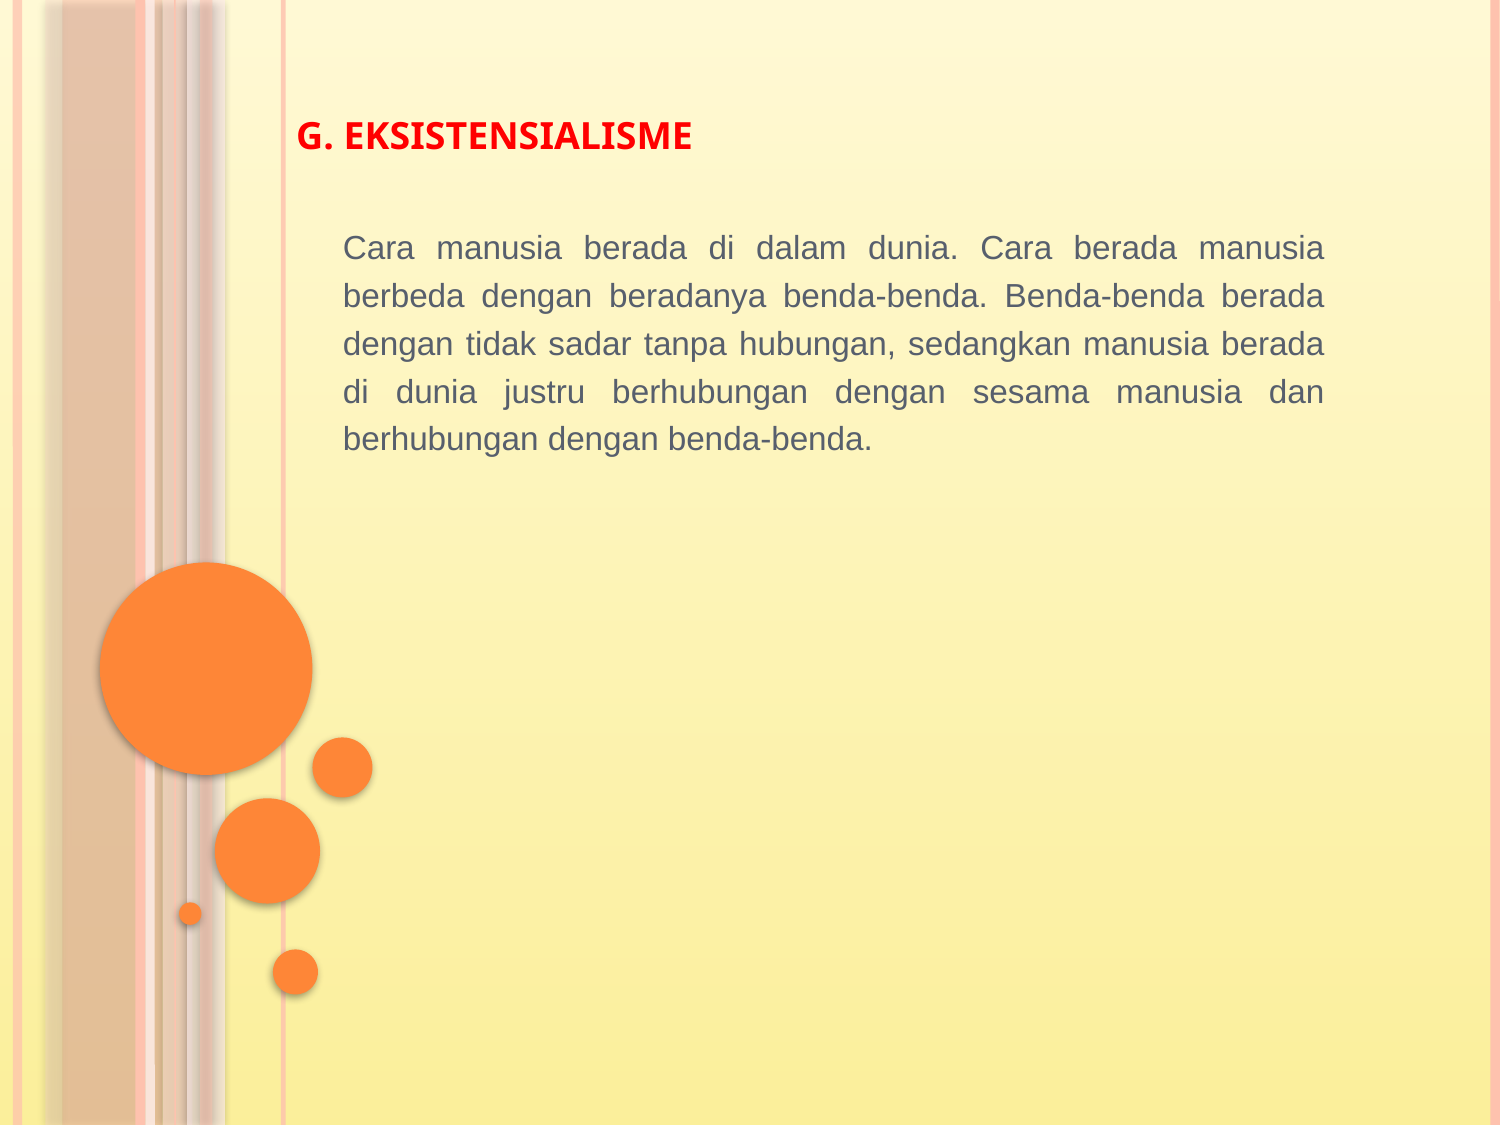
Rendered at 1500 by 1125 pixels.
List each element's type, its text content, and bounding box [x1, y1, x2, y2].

title g. eksistensialisme [281, 58, 1294, 164]
subtitle Cara manusia berada di dalam dunia. Cara berada manusia berbeda dengan beradanya benda-benda. Benda-benda berada dengan tidak sadar tanpa hubungan, sedangkan manusia berada di dunia justru berhubungan dengan sesama manusia dan berhubungan dengan benda-benda. [328, 210, 1341, 481]
